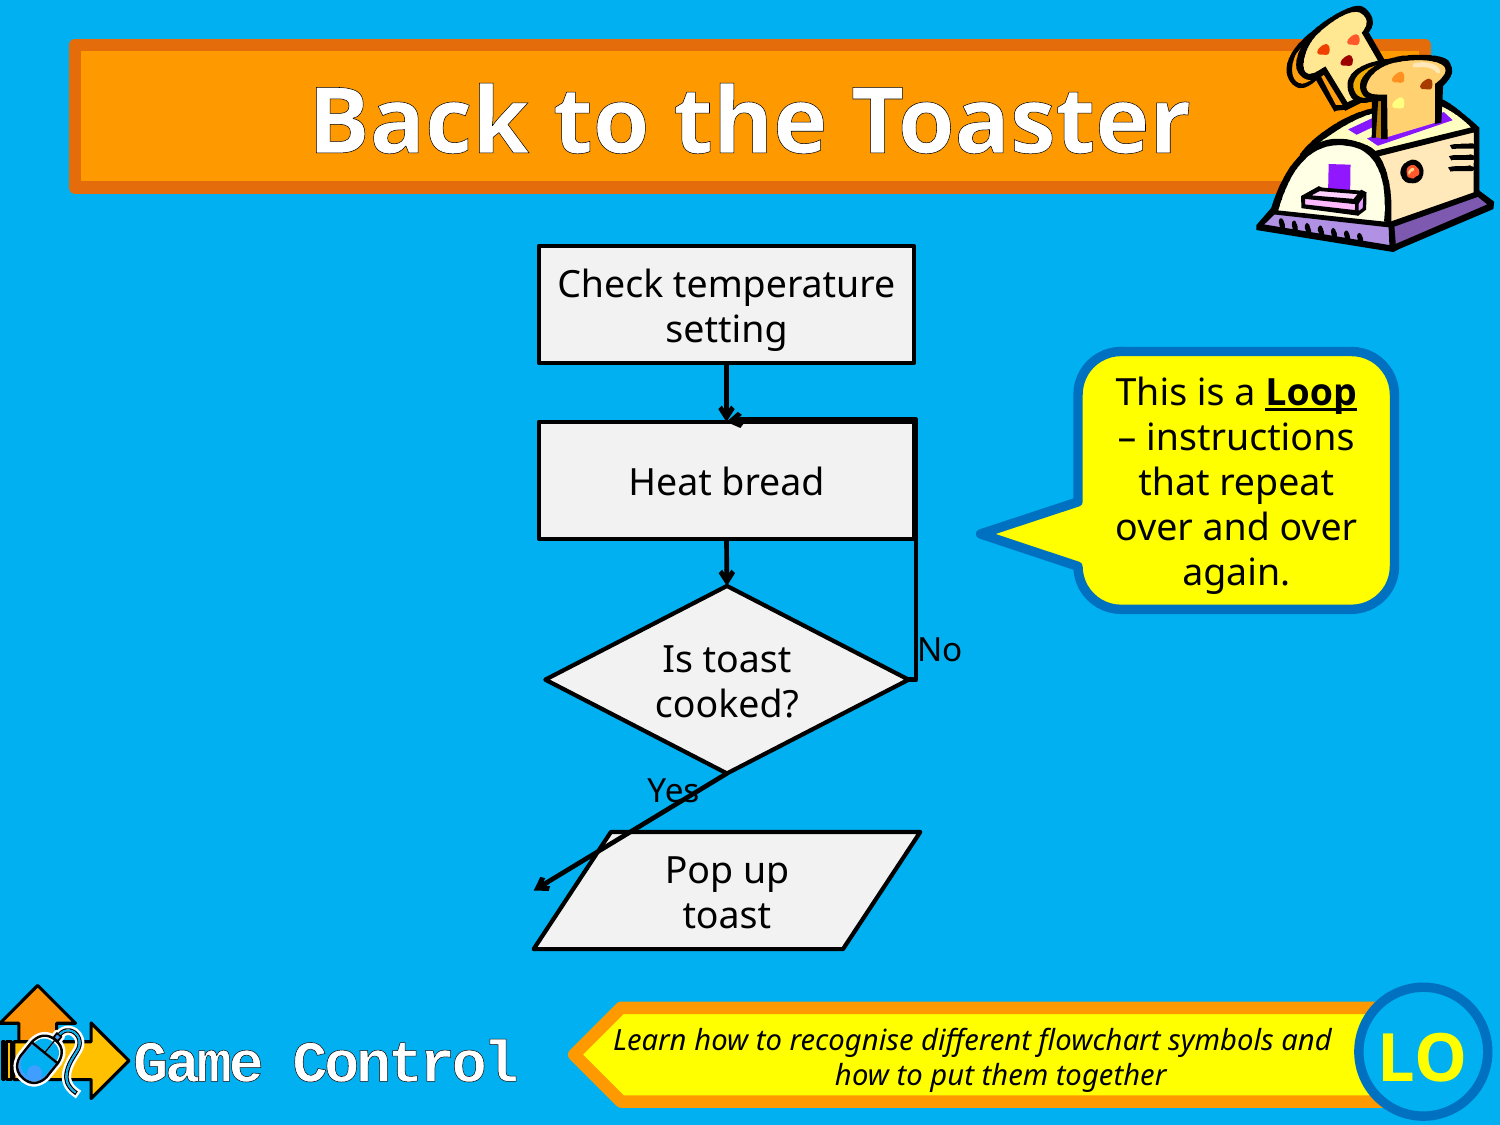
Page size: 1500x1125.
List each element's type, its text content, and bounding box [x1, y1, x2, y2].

text_box No [913, 621, 997, 676]
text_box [726, 421, 909, 680]
text_box This is a Loop – instructions that repeat over and over again. [978, 349, 1397, 612]
text_box Is toast cooked? [543, 586, 896, 775]
title Back to the Toaster [69, 39, 1245, 194]
list Learn how to recognise different flowchart symbols and how to put them together [580, 1008, 1366, 1102]
text_box Yes [632, 761, 727, 817]
text_box Heat bread [537, 420, 725, 541]
text_box Heat bread [910, 422, 914, 541]
picture [1250, 7, 1493, 251]
text_box Check temperature setting [537, 244, 916, 365]
text_box Pop up toast [531, 829, 923, 952]
